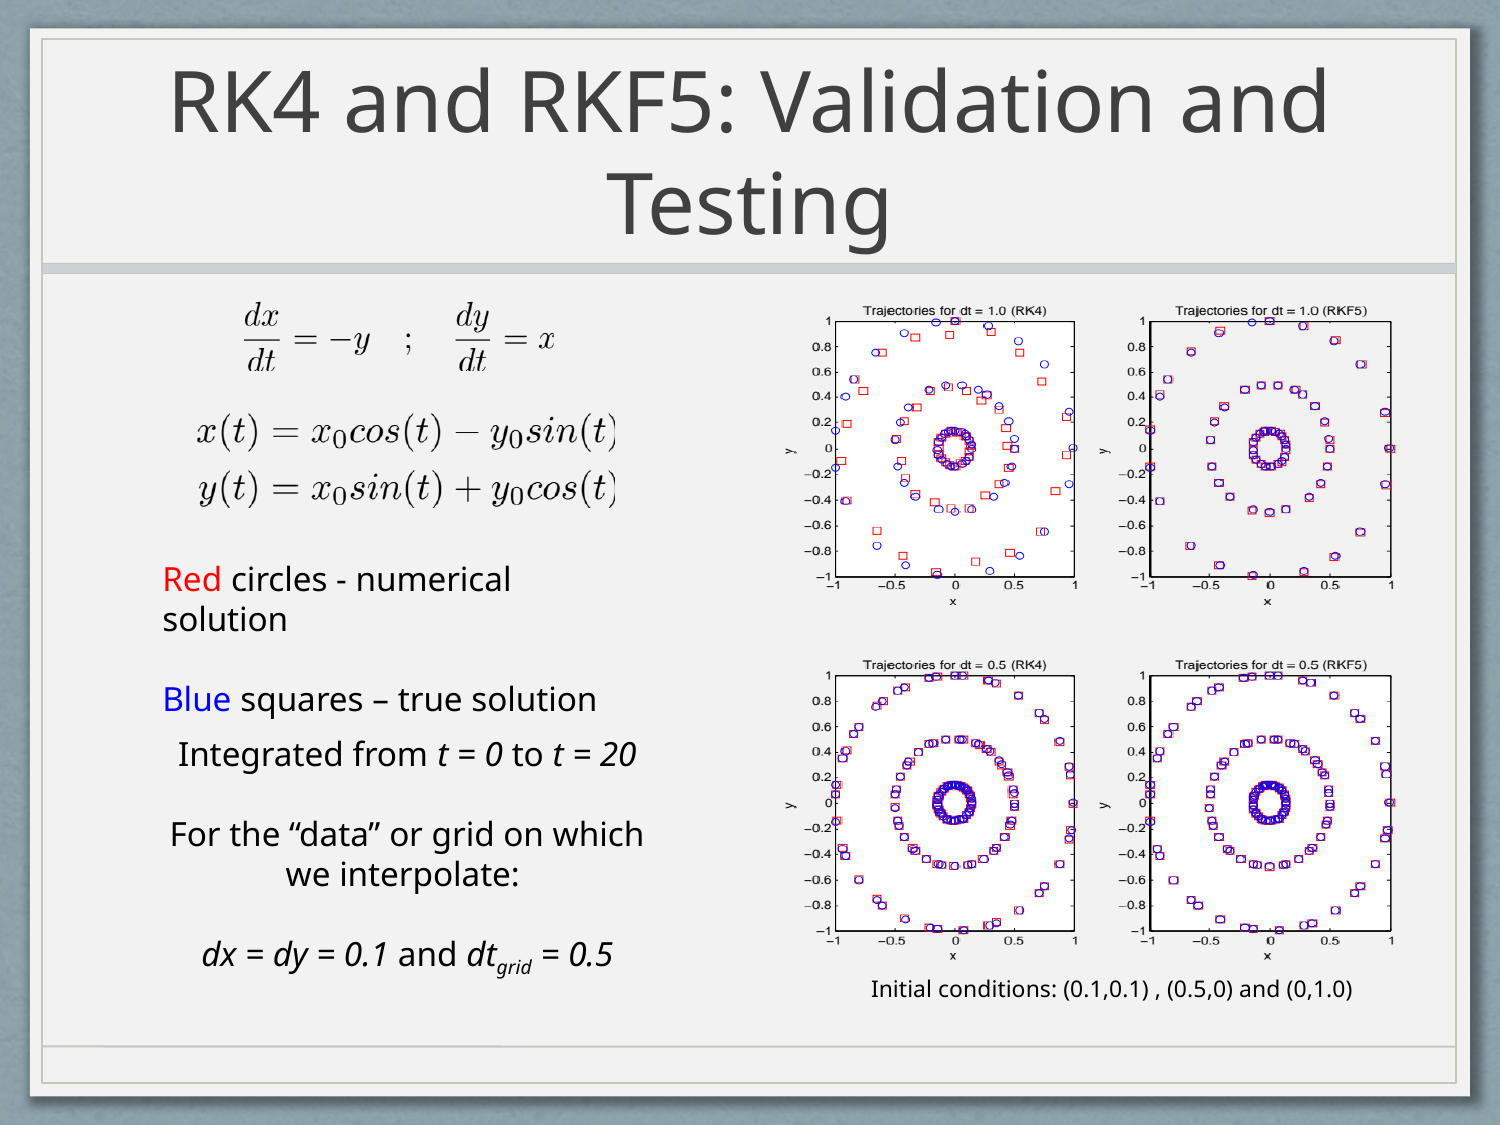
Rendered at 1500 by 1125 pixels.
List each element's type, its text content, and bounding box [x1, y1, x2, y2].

text_box Integrated from t = 0 to t = 20 For the “data” or grid on which we interpolate: dx = dy = 0.1 and dtgrid = 0.5 [133, 726, 670, 1031]
picture [677, 171, 1500, 1102]
text_box Red circles - numerical solution Blue squares – true solution [147, 550, 626, 726]
picture [196, 411, 616, 508]
picture [243, 301, 555, 371]
title RK4 and RKF5: Validation and Testing [147, 40, 1353, 260]
